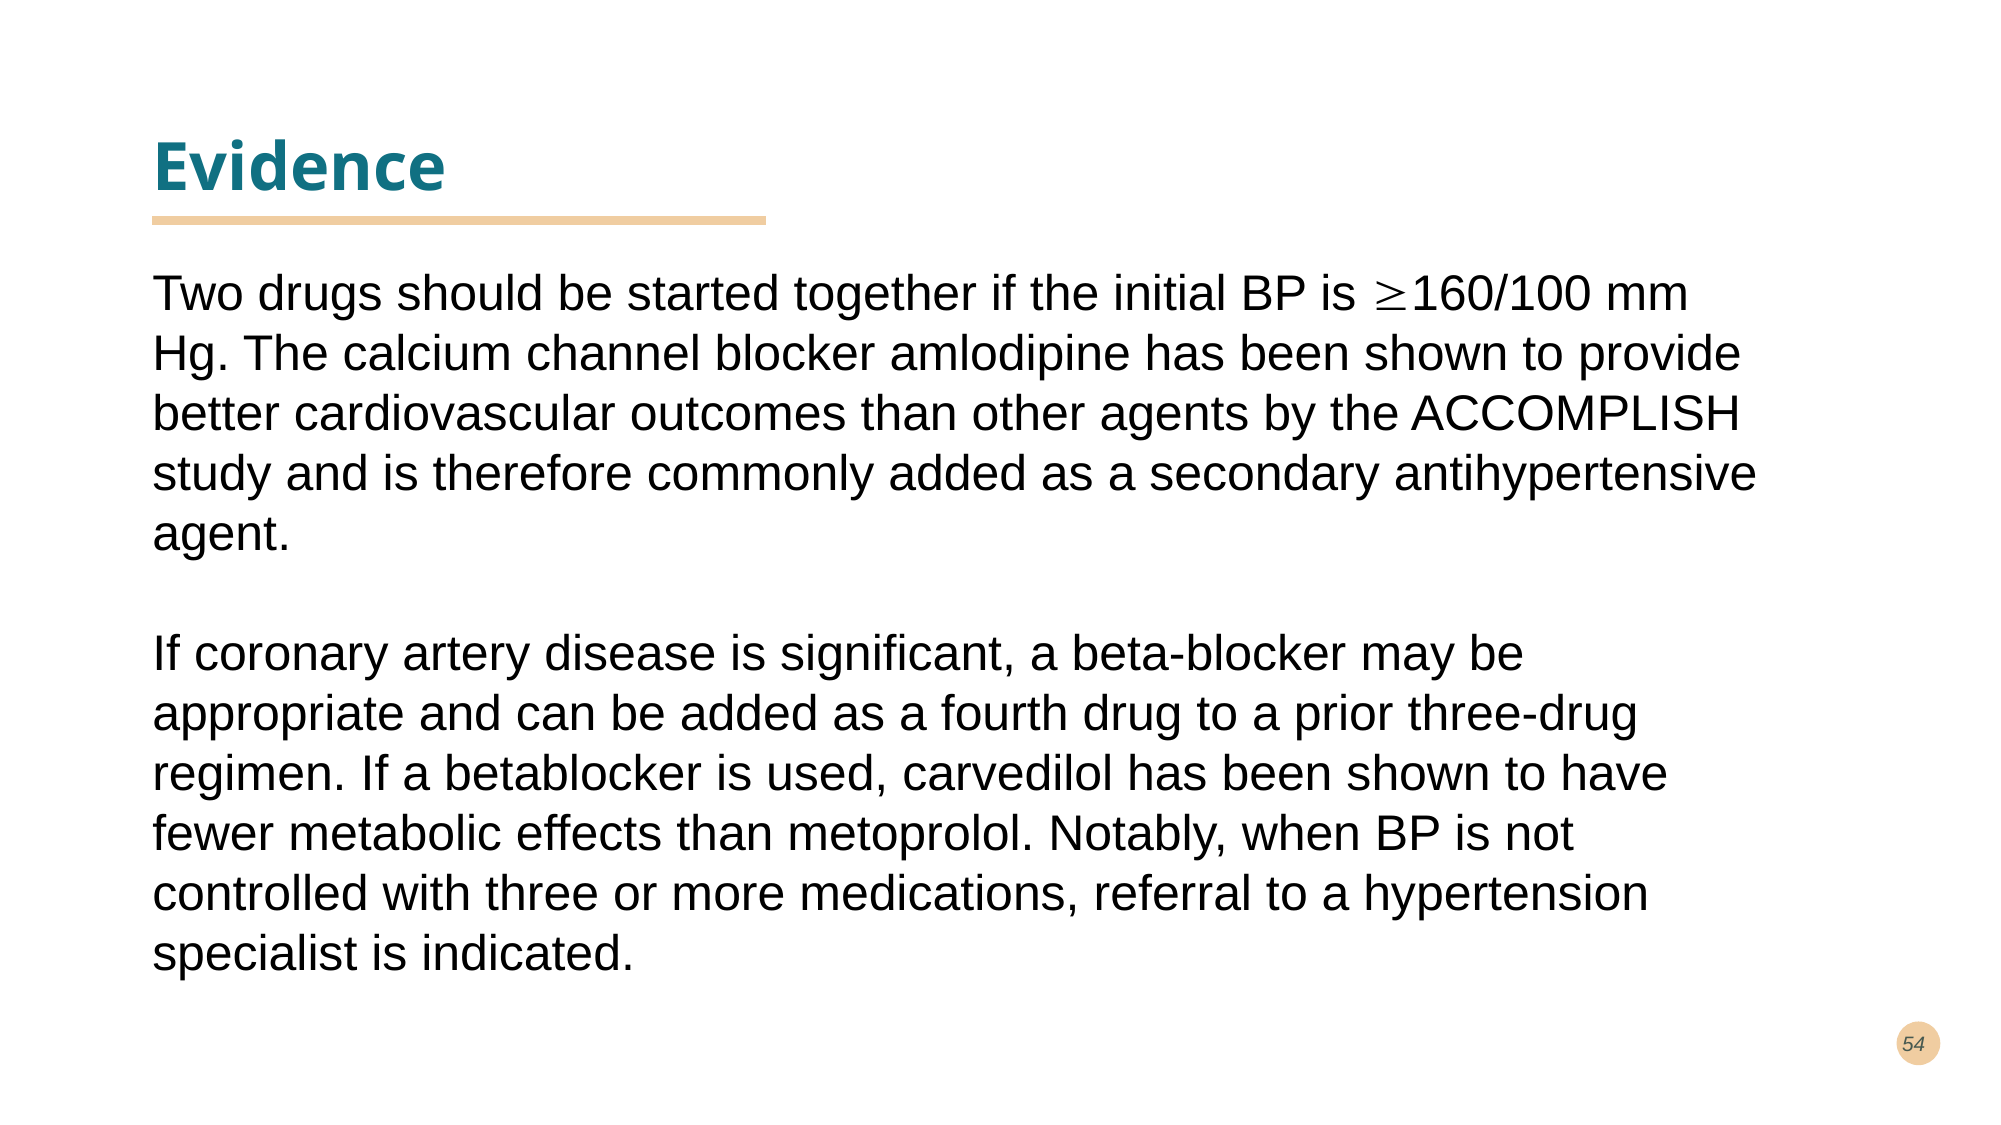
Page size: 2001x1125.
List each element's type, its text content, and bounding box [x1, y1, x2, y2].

slide_number 54 [1881, 1012, 1940, 1073]
title Evidence [137, 59, 1863, 278]
text_box Two drugs should be started together if the initial BP is 160/100 mm Hg. The calcium channel blocker amlodipine has been shown to provide better cardiovascular outcomes than other agents by the ACCOMPLISH study and is therefore commonly added as a secondary antihypertensive agent. If coronary artery disease is significant, a beta-blocker may be appropriate and can be added as a fourth drug to a prior three-drug regimen. If a betablocker is used, carvedilol has been shown to have fewer metabolic effects than metoprolol. Notably, when BP is not controlled with three or more medications, referral to a hypertension specialist is indicated. [137, 253, 1795, 988]
